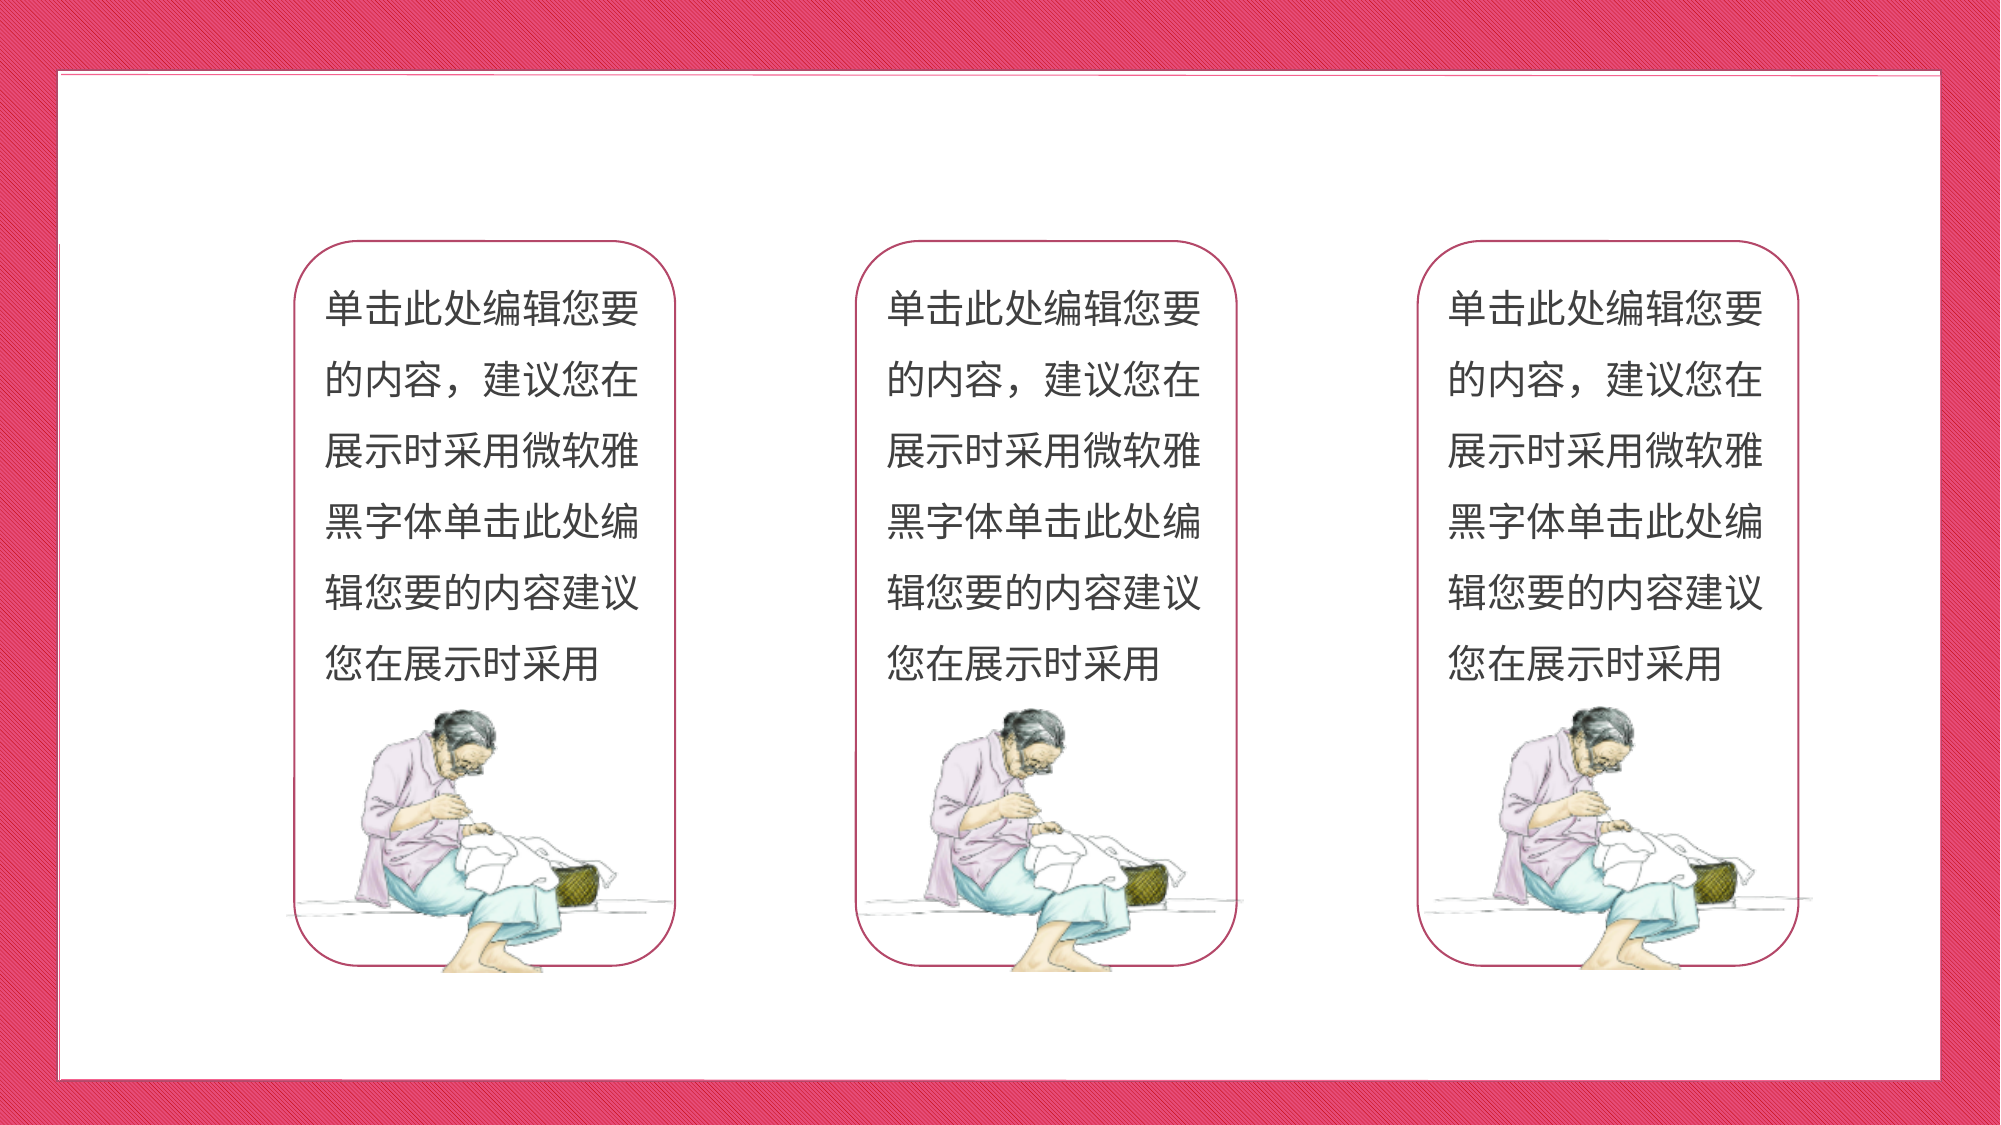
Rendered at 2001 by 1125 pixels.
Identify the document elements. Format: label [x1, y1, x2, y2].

text_box [59, 74, 1941, 1081]
picture [1424, 706, 1813, 970]
picture [286, 709, 675, 973]
picture [855, 708, 1244, 972]
